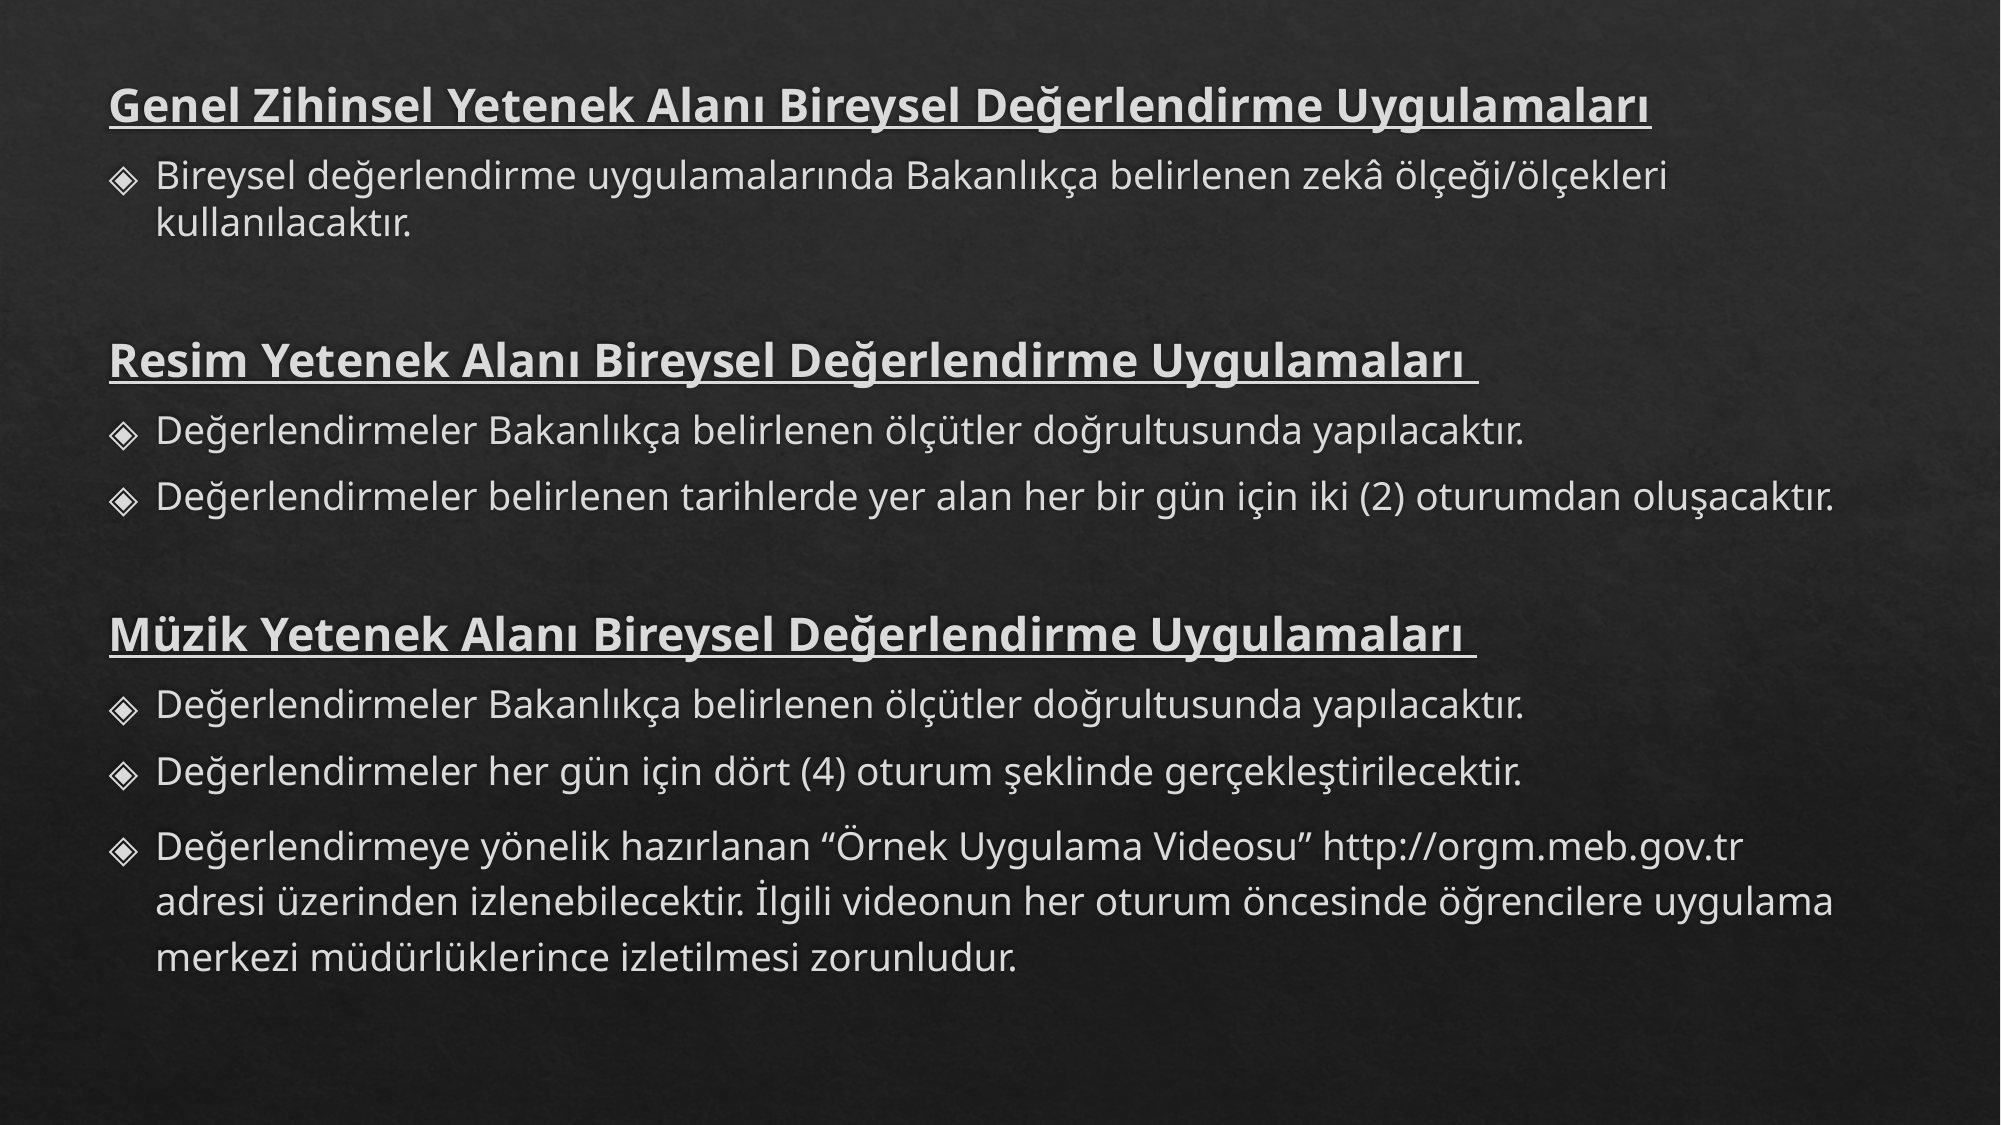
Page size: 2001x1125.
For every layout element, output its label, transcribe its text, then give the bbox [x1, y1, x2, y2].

picture [0, 0, 2001, 1125]
list Genel Zihinsel Yetenek Alanı Bireysel Değerlendirme Uygulamaları Bireysel değerlendirme uygulamalarında Bakanlıkça belirlenen zekâ ölçeği/ölçekleri kullanılacaktır. Resim Yetenek Alanı Bireysel Değerlendirme Uygulamaları Değerlendirmeler Bakanlıkça belirlenen ölçütler doğrultusunda yapılacaktır. Değerlendirmeler belirlenen tarihlerde yer alan her bir gün için iki (2) oturumdan oluşacaktır. Müzik Yetenek Alanı Bireysel Değerlendirme Uygulamaları Değerlendirmeler Bakanlıkça belirlenen ölçütler doğrultusunda yapılacaktır. Değerlendirmeler her gün için dört (4) oturum şeklinde gerçekleştirilecektir. Değerlendirmeye yönelik hazırlanan “Örnek Uygulama Videosu” http://orgm.meb.gov.tr adresi üzerinden izlenebilecektir. İlgili videonun her oturum öncesinde öğrencilere uygulama merkezi müdürlüklerince izletilmesi zorunludur. [87, 68, 1863, 1007]
